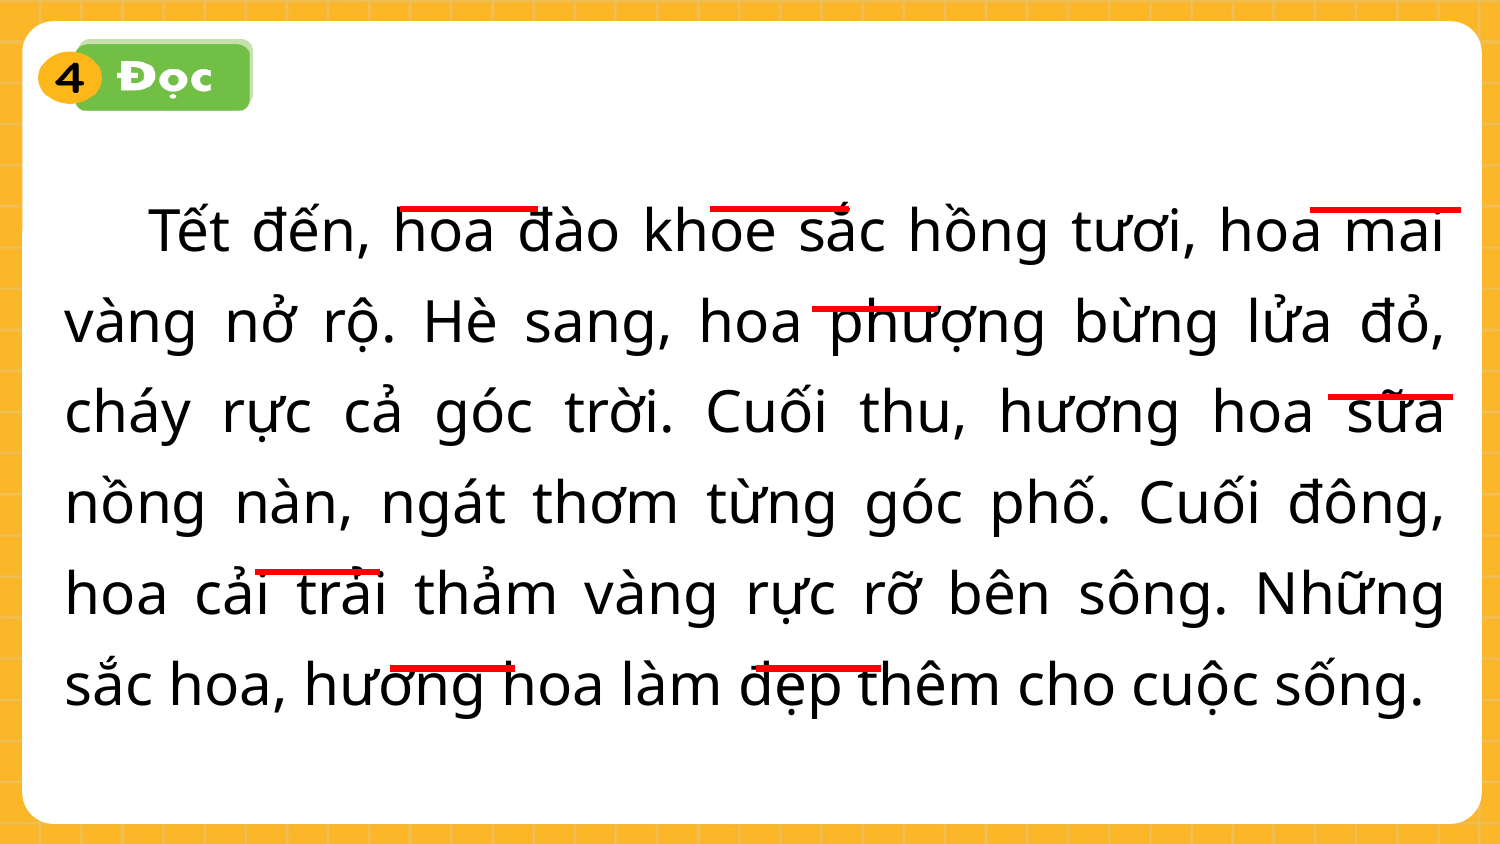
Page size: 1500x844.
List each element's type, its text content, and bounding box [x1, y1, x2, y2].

text_box [83, 448, 1476, 808]
text_box Tết đến, hoa đào khoe sắc hồng tươi, hoa mai vàng nở rộ. Hè sang, hoa phượng bừng lửa đỏ, cháy rực cả góc trời. Cuối thu, hương hoa sữa nồng nàn, ngát thơm từng góc phố. Cuối đông, hoa cải trải thảm vàng rực rỡ bên sông. Những sắc hoa, hương hoa làm đẹp thêm cho cuộc sống. [50, 242, 1462, 647]
picture [0, 0, 1500, 844]
